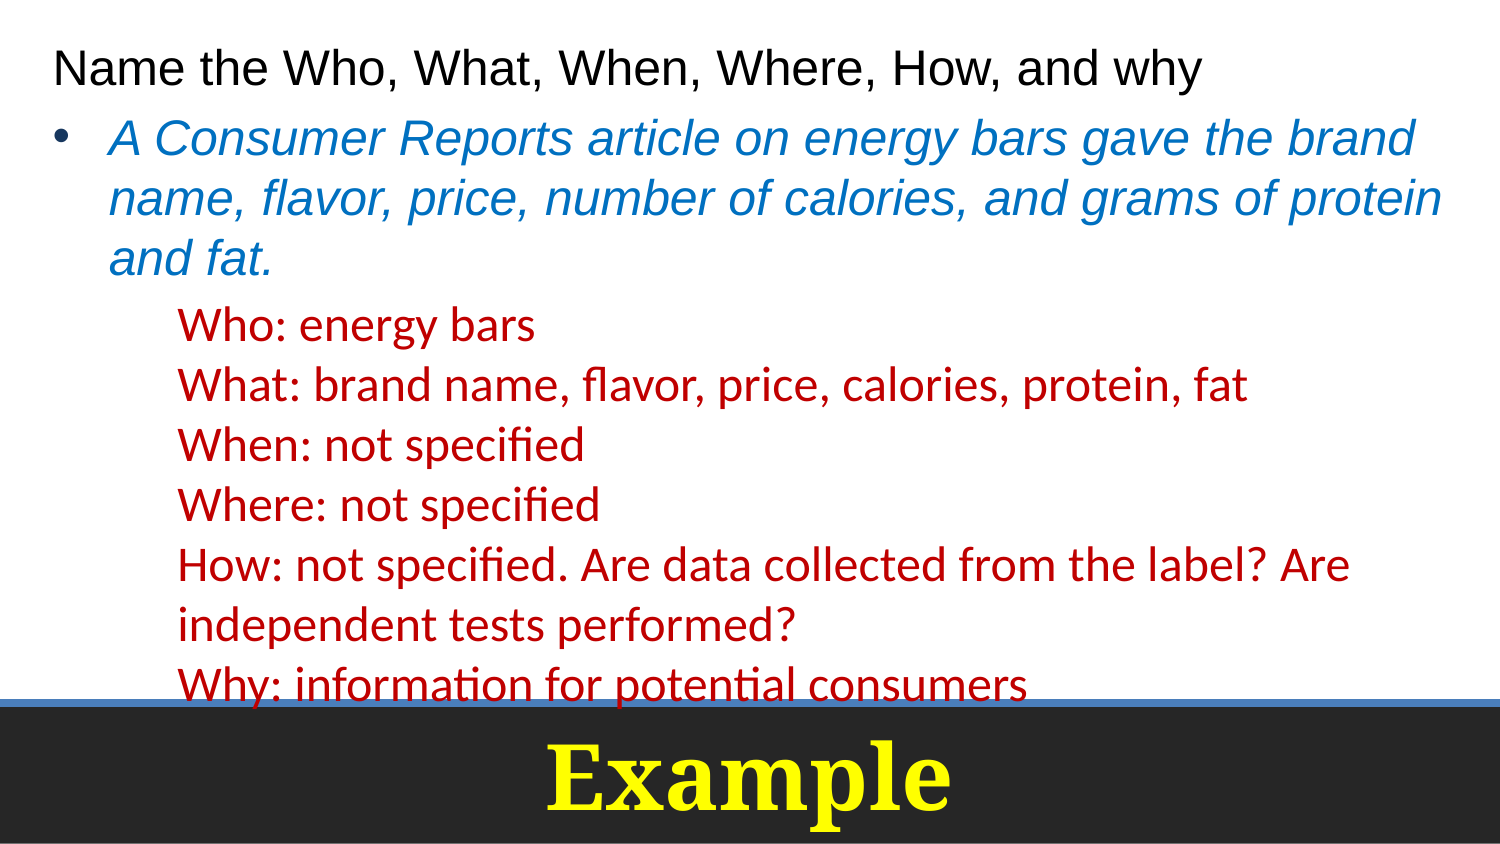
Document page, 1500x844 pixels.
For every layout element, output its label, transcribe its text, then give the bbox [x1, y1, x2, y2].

title Example [37, 703, 1463, 844]
list Name the Who, What, When, Where, How, and why A Consumer Reports article on energy bars gave the brand name, flavor, price, number of calories, and grams of protein and fat. [37, 28, 1463, 694]
text_box Who: energy bars What: brand name, flavor, price, calories, protein, fat When: not specified Where: not specified How: not specified. Are data collected from the label? Are independent tests performed? Why: information for potential consumers [162, 284, 1425, 719]
